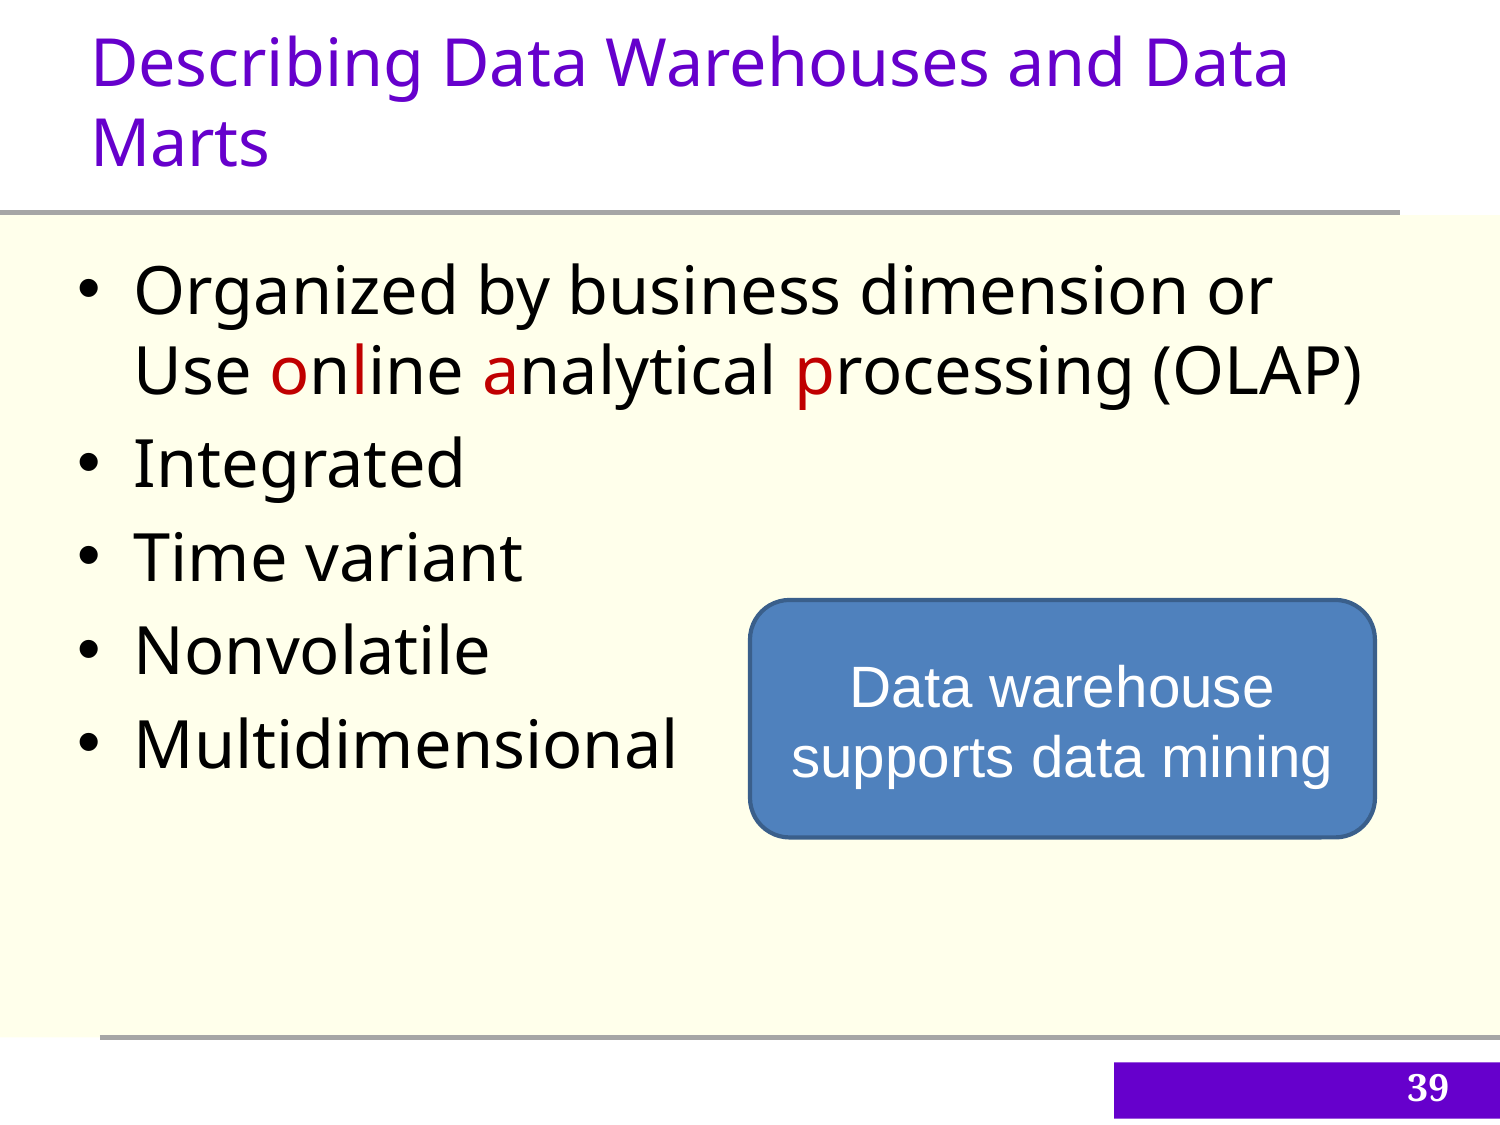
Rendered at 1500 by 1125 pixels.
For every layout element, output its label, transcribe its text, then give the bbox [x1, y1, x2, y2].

slide_number 39 [1114, 1059, 1465, 1120]
list Organized by business dimension or Use online analytical processing (OLAP) Integrated Time variant Nonvolatile Multidimensional [62, 240, 1413, 1033]
text_box Data warehouse supports data mining [747, 597, 1378, 840]
subtitle Describing Data Warehouses and Data Marts [75, 12, 1413, 188]
